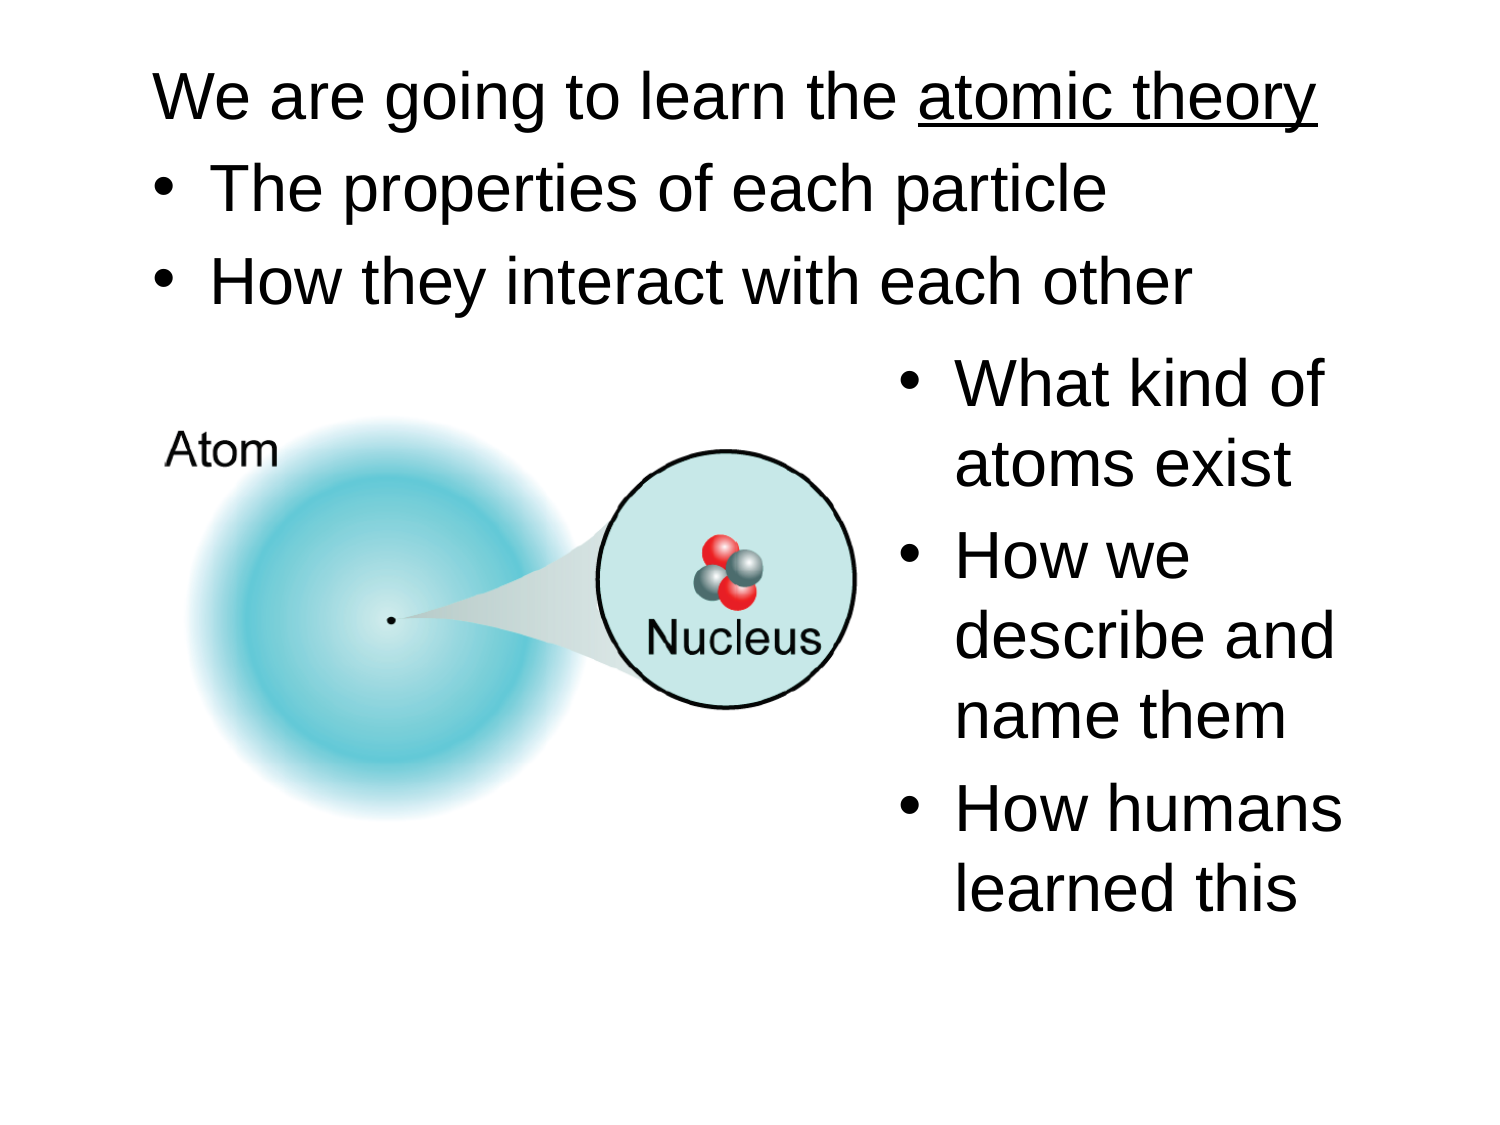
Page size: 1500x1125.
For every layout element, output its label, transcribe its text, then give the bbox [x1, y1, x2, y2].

list We are going to learn the atomic theory The properties of each particle How they interact with each other [138, 45, 1362, 338]
text_box What kind of atoms exist How we describe and name them How humans learned this [883, 332, 1457, 934]
picture [137, 396, 876, 835]
